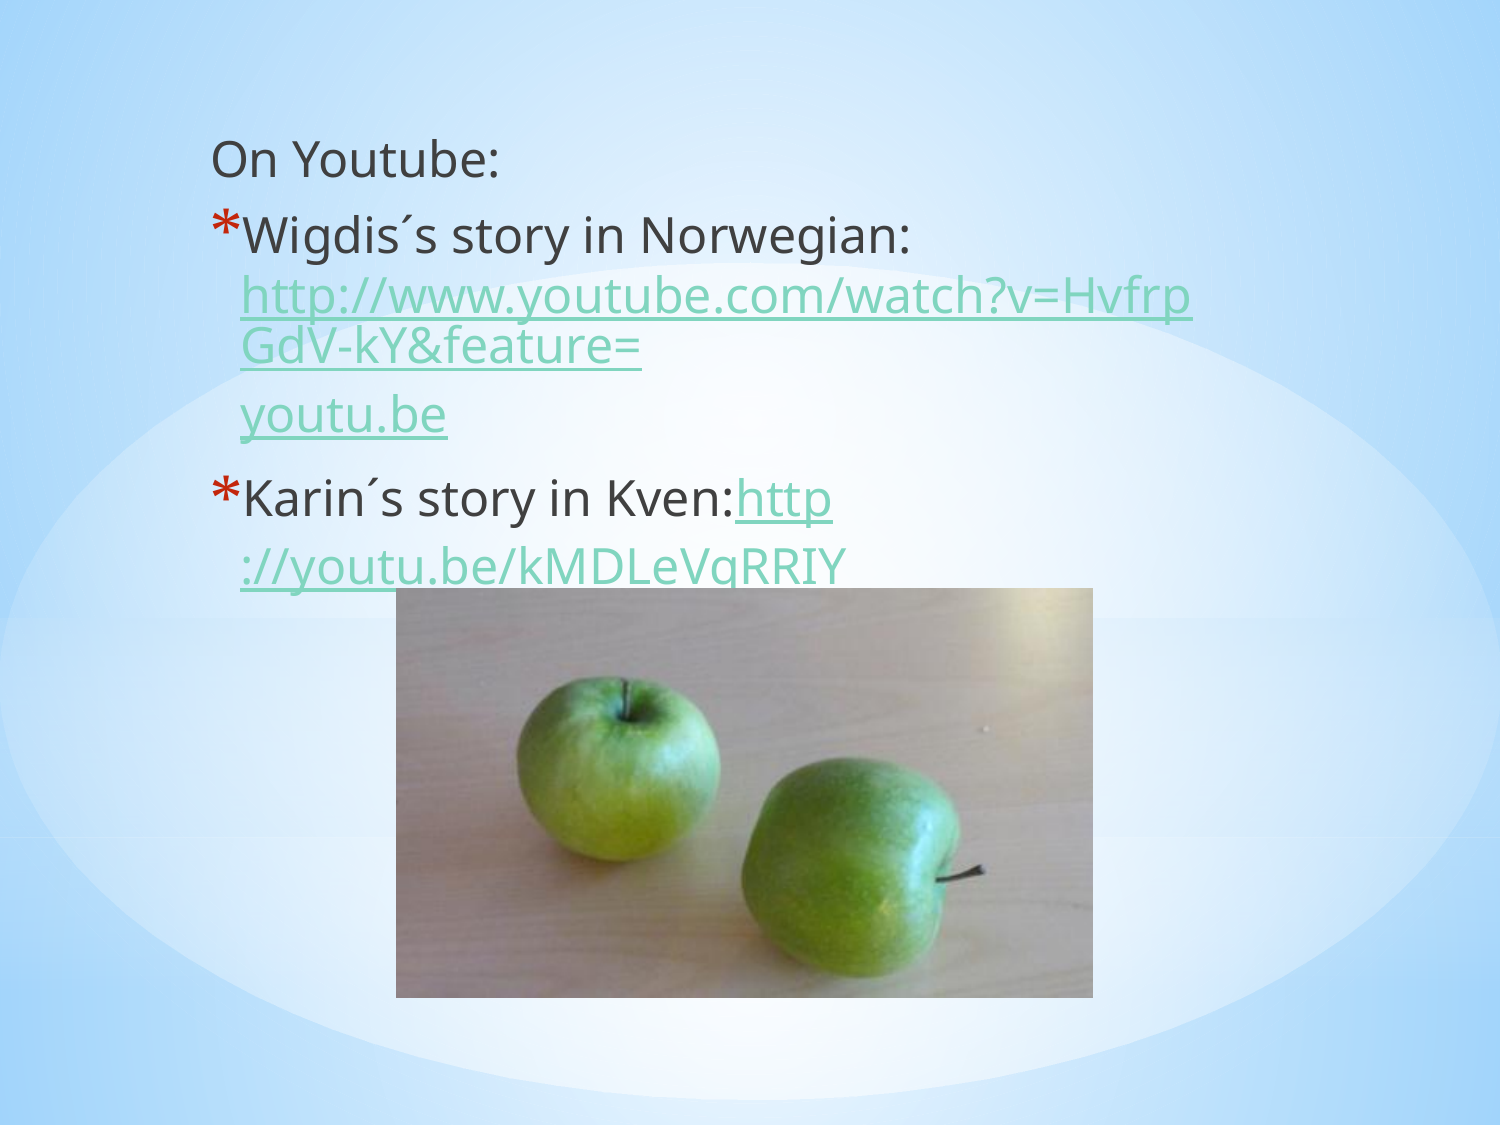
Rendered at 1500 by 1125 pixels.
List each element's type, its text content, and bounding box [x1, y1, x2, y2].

picture [395, 588, 1094, 999]
list On Youtube: Wigdis´s story in Norwegian: http://www.youtube.com/watch?v=HvfrpGdV-kY&feature=youtu.be Karin´s story in Kven:http://youtu.be/kMDLeVqRRIY [187, 120, 1238, 690]
